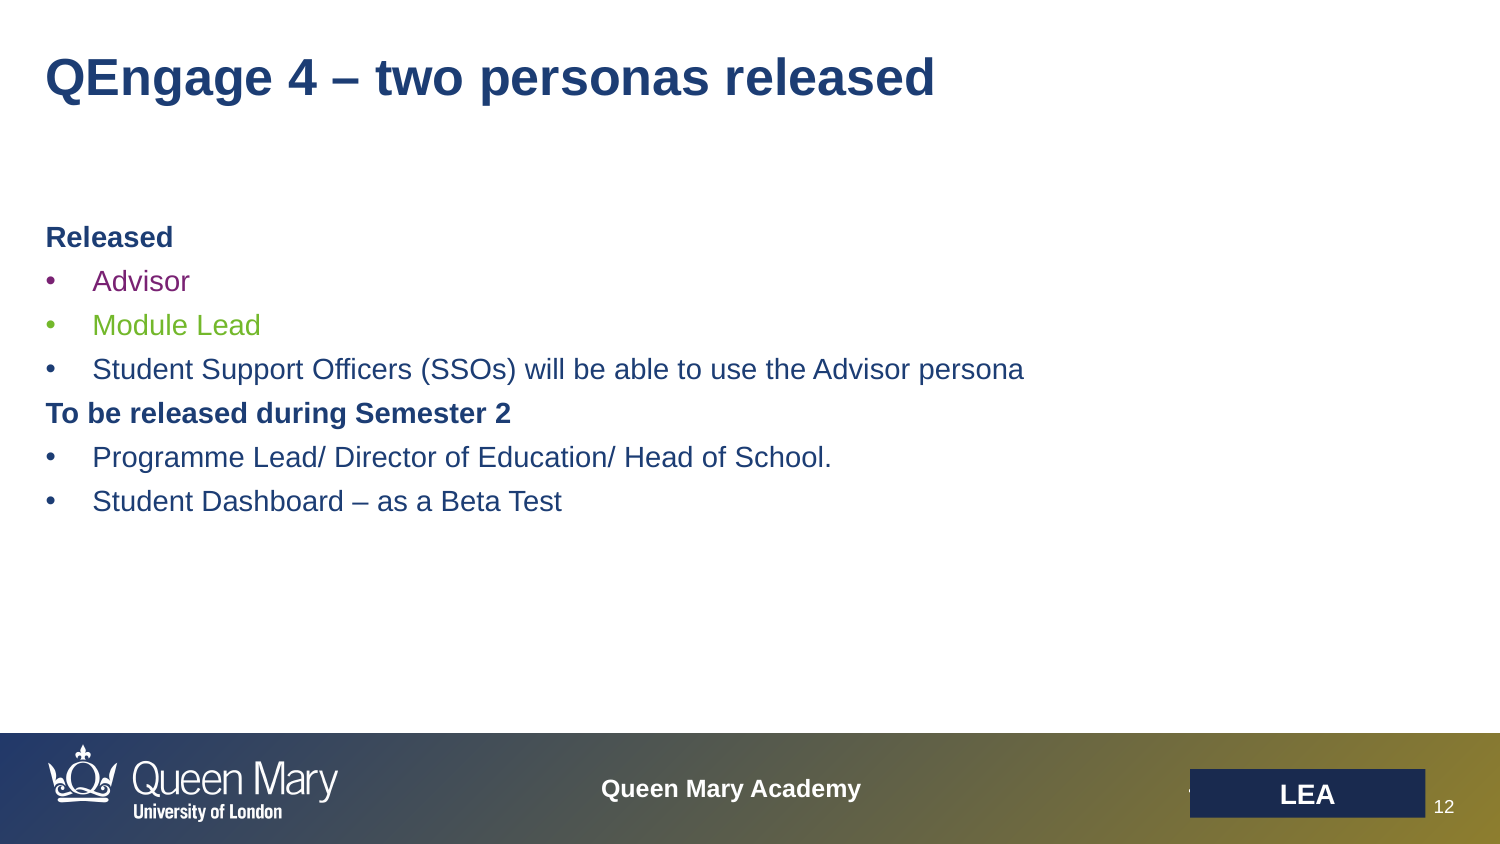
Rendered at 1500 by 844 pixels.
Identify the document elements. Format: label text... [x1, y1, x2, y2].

picture [48, 744, 338, 822]
list Released Advisor Module Lead Student Support Officers (SSOs) will be able to use the Advisor persona To be released during Semester 2 Programme Lead/ Director of Education/ Head of School. Student Dashboard – as a Beta Test [30, 215, 1454, 700]
list QEngage 4 – two personas released [30, 43, 1454, 214]
text_box LEA [1190, 769, 1426, 818]
